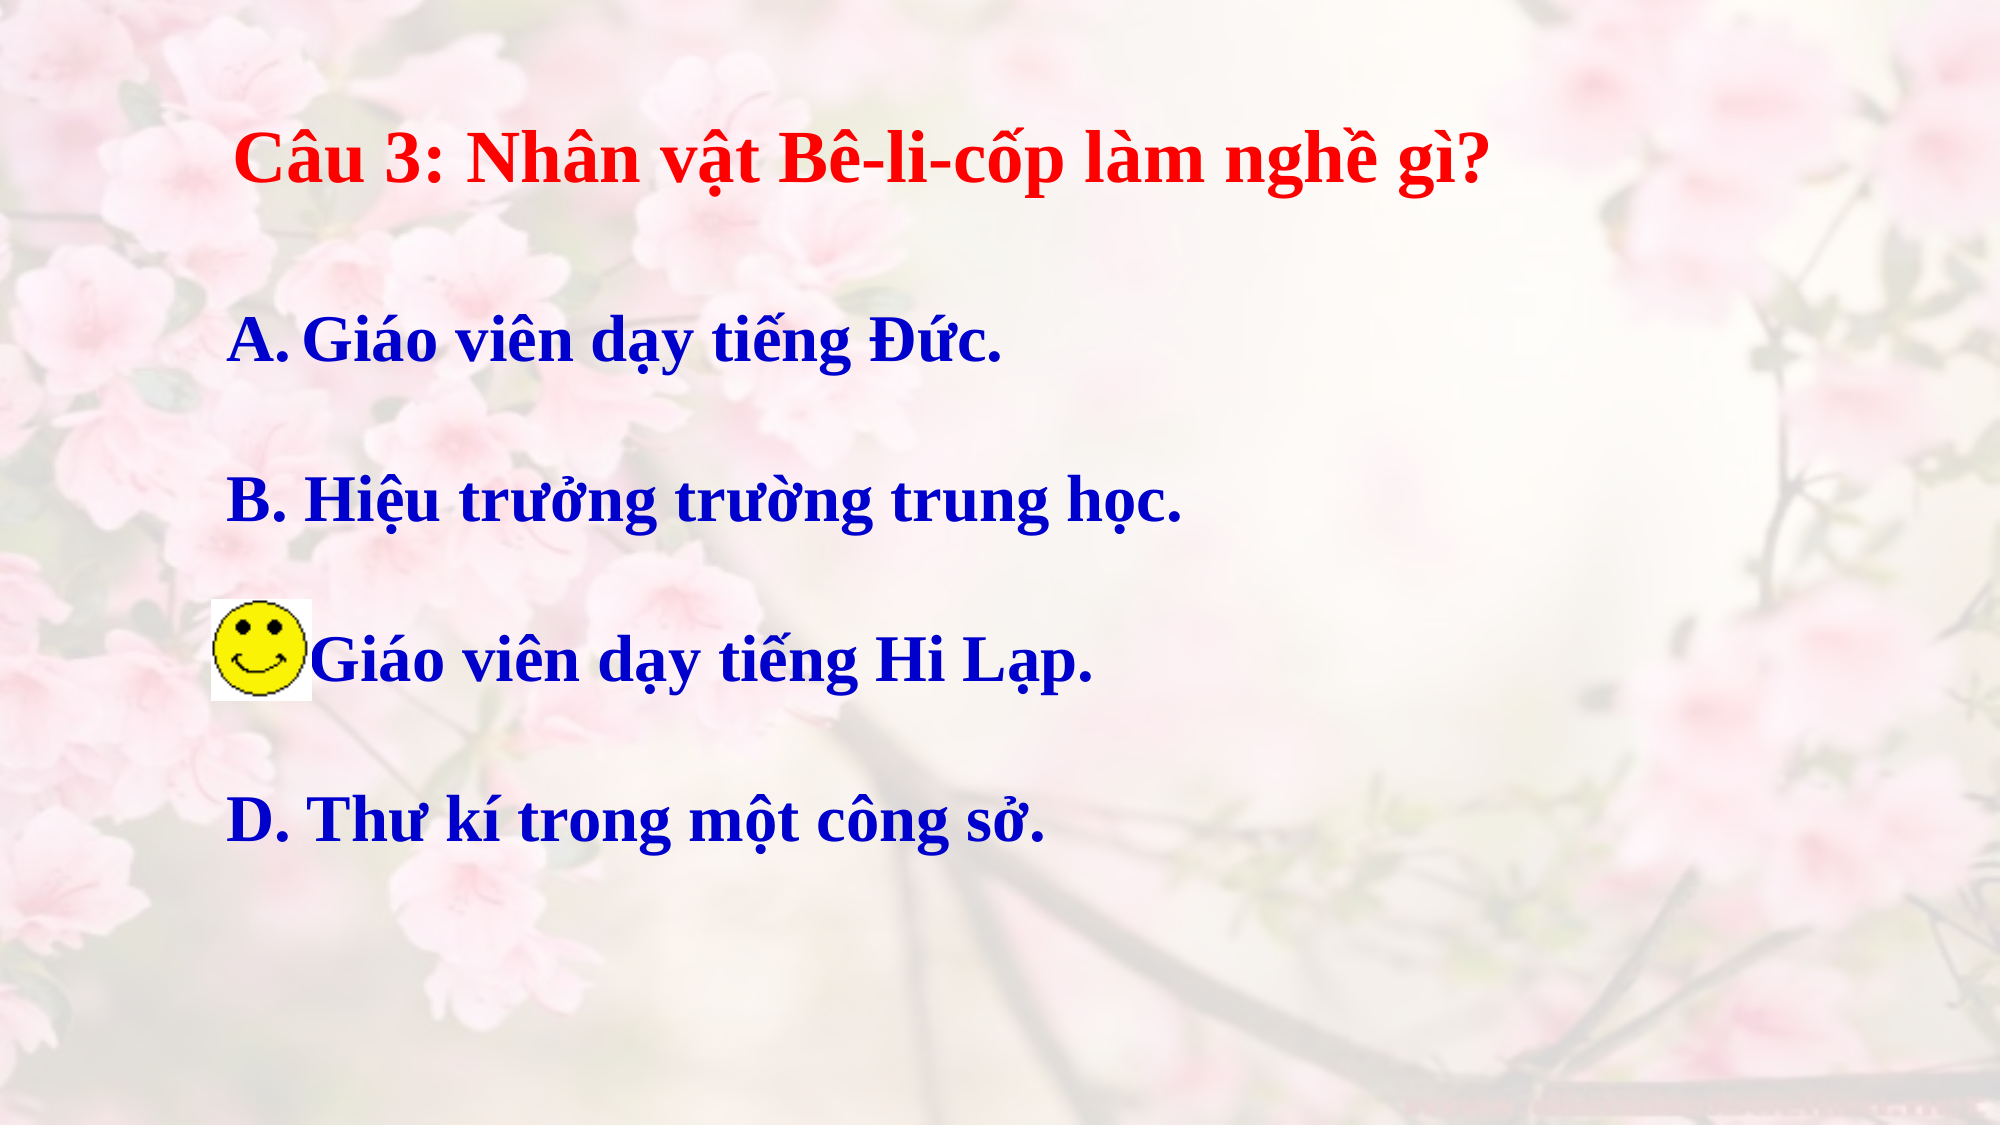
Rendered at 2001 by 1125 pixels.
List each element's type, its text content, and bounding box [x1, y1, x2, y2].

picture [211, 599, 312, 701]
text_box Giáo viên dạy tiếng Đức. B. Hiệu trưởng trường trung học. C. Giáo viên dạy tiếng Hi Lạp. D. Thư kí trong một công sở. [211, 287, 1866, 862]
text_box Câu 3: Nhân vật Bê-li-cốp làm nghề gì? [217, 99, 1872, 205]
